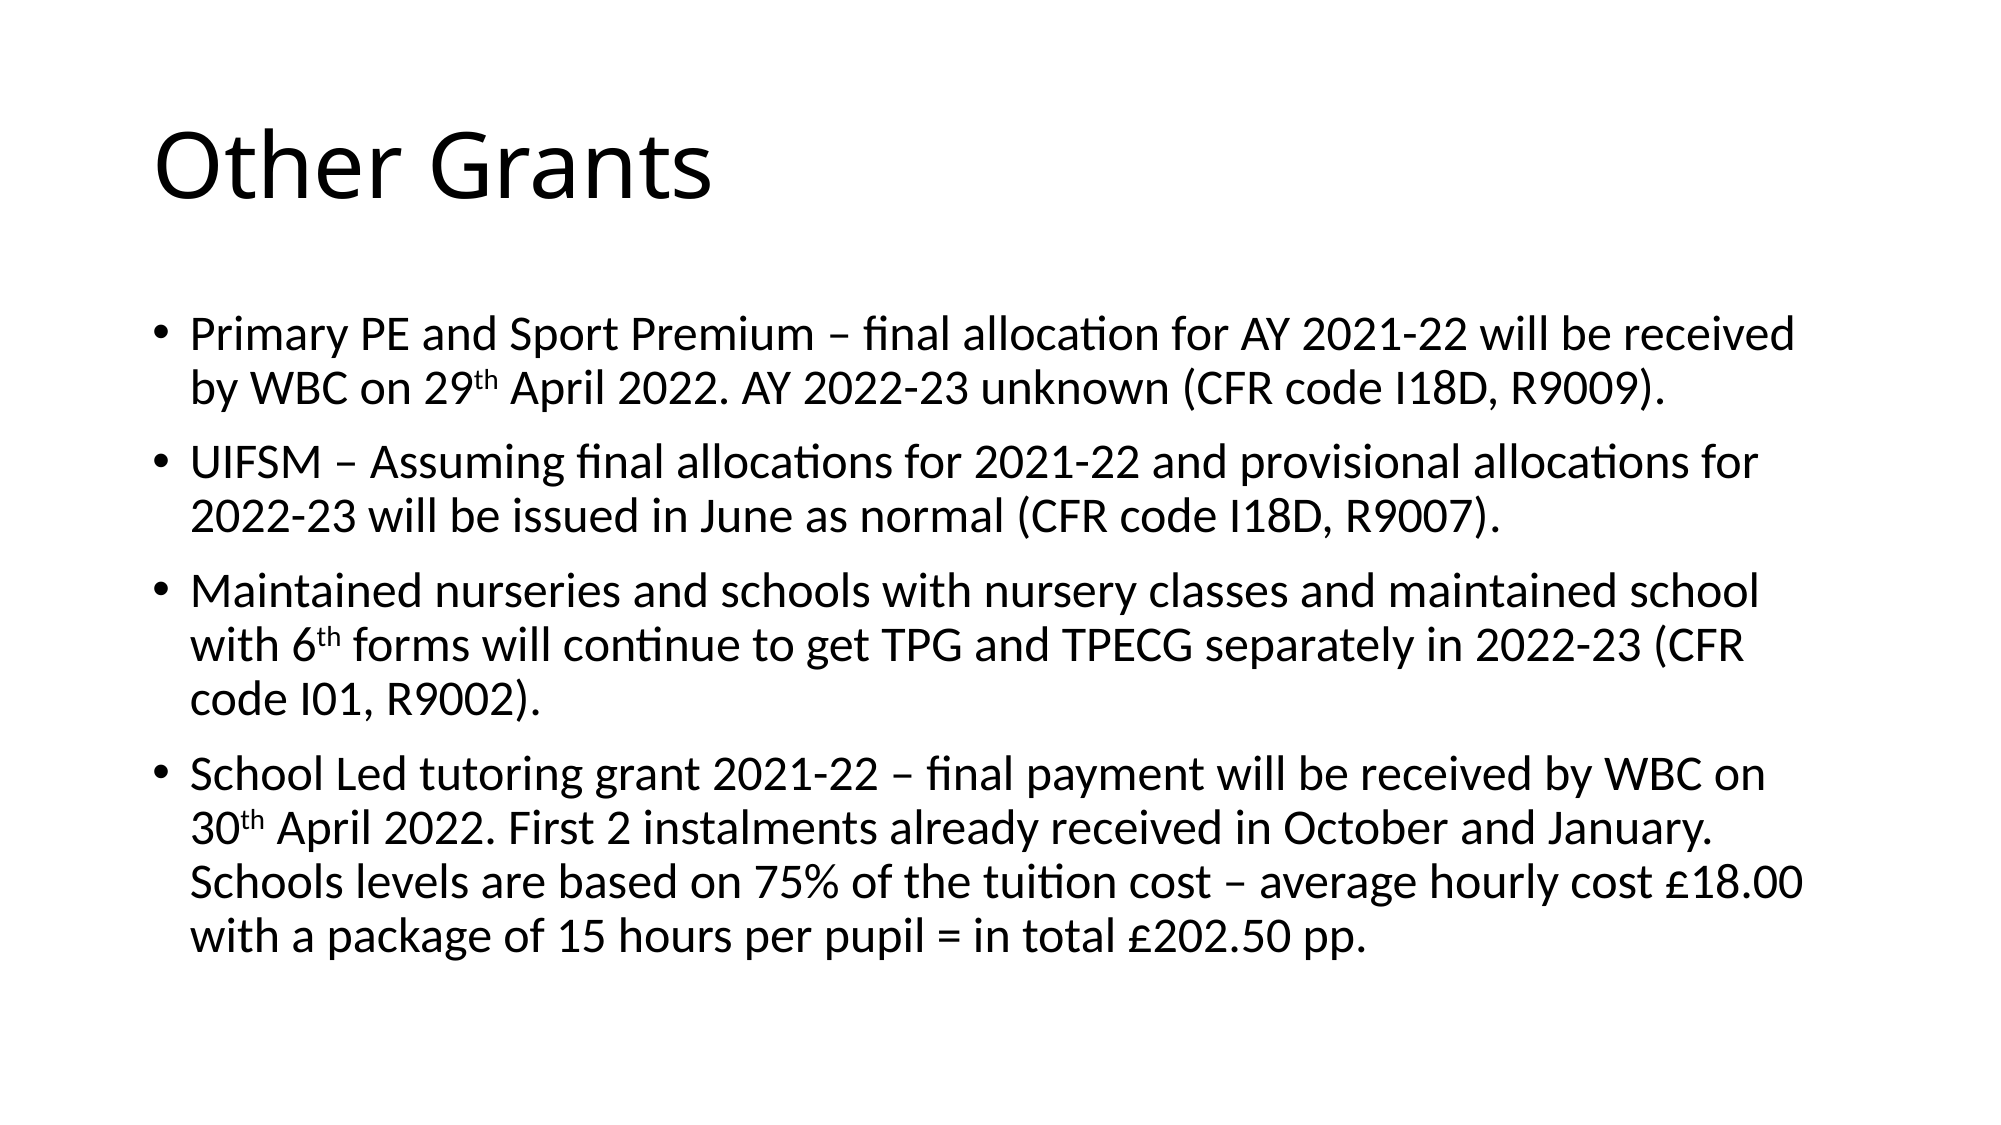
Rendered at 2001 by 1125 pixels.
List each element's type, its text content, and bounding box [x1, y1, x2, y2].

title Other Grants [137, 59, 1863, 278]
list Primary PE and Sport Premium – final allocation for AY 2021-22 will be received by WBC on 29th April 2022. AY 2022-23 unknown (CFR code I18D, R9009). UIFSM – Assuming final allocations for 2021-22 and provisional allocations for 2022-23 will be issued in June as normal (CFR code I18D, R9007). Maintained nurseries and schools with nursery classes and maintained school with 6th forms will continue to get TPG and TPECG separately in 2022-23 (CFR code I01, R9002). School Led tutoring grant 2021-22 – final payment will be received by WBC on 30th April 2022. First 2 instalments already received in October and January. Schools levels are based on 75% of the tuition cost – average hourly cost £18.00 with a package of 15 hours per pupil = in total £202.50 pp. [137, 299, 1863, 1014]
